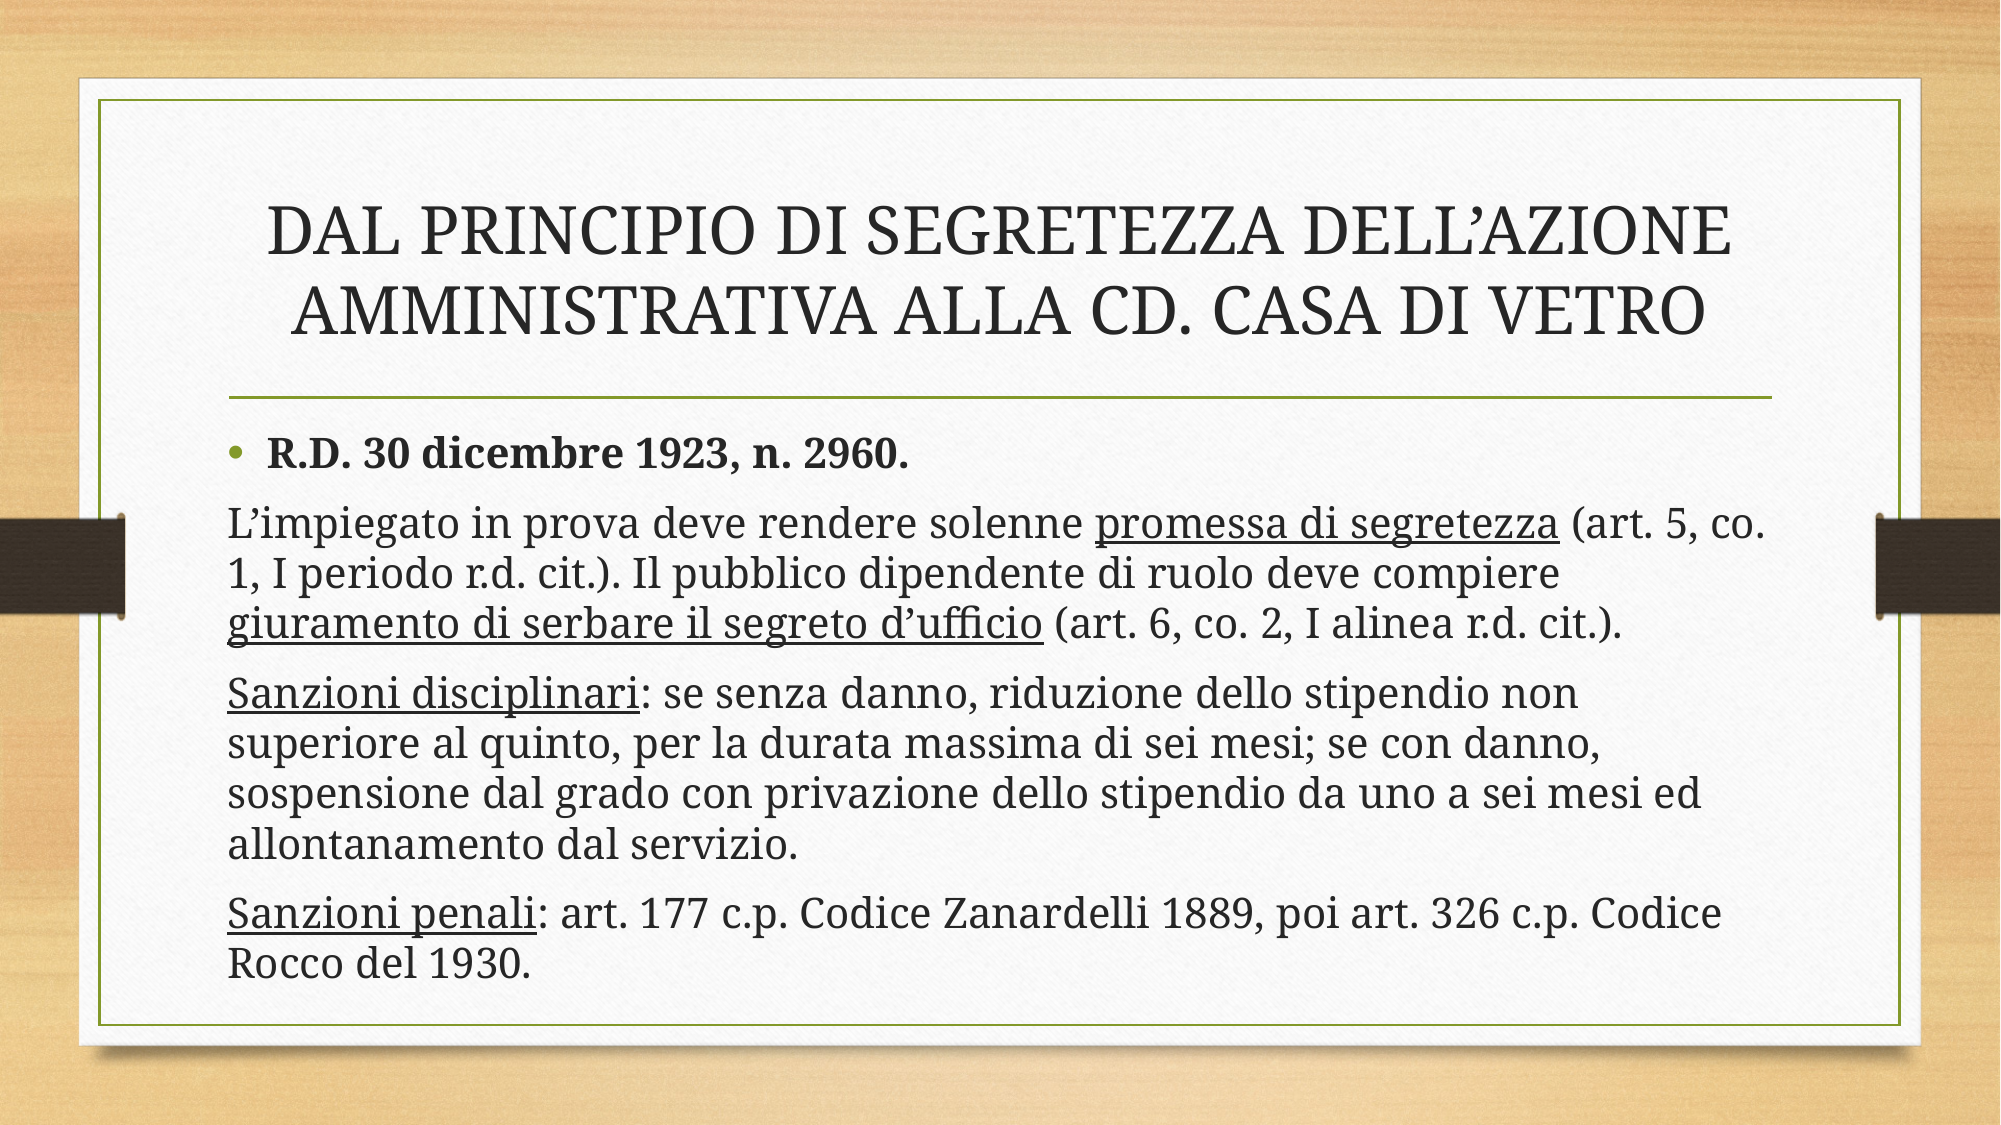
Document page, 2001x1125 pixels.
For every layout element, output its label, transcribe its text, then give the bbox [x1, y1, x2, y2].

list R.D. 30 dicembre 1923, n. 2960. L’impiegato in prova deve rendere solenne promessa di segretezza (art. 5, co. 1, I periodo r.d. cit.). Il pubblico dipendente di ruolo deve compiere giuramento di serbare il segreto d’ufficio (art. 6, co. 2, I alinea r.d. cit.). Sanzioni disciplinari: se senza danno, riduzione dello stipendio non superiore al quinto, per la durata massima di sei mesi; se con danno, sospensione dal grado con privazione dello stipendio da uno a sei mesi ed allontanamento dal servizio. Sanzioni penali: art. 177 c.p. Codice Zanardelli 1889, poi art. 326 c.p. Codice Rocco del 1930. [212, 419, 1788, 999]
title DAL PRINCIPIO DI SEGRETEZZA DELL’AZIONE AMMINISTRATIVA ALLA CD. CASA DI VETRO [212, 161, 1788, 375]
picture [0, 0, 2001, 1125]
